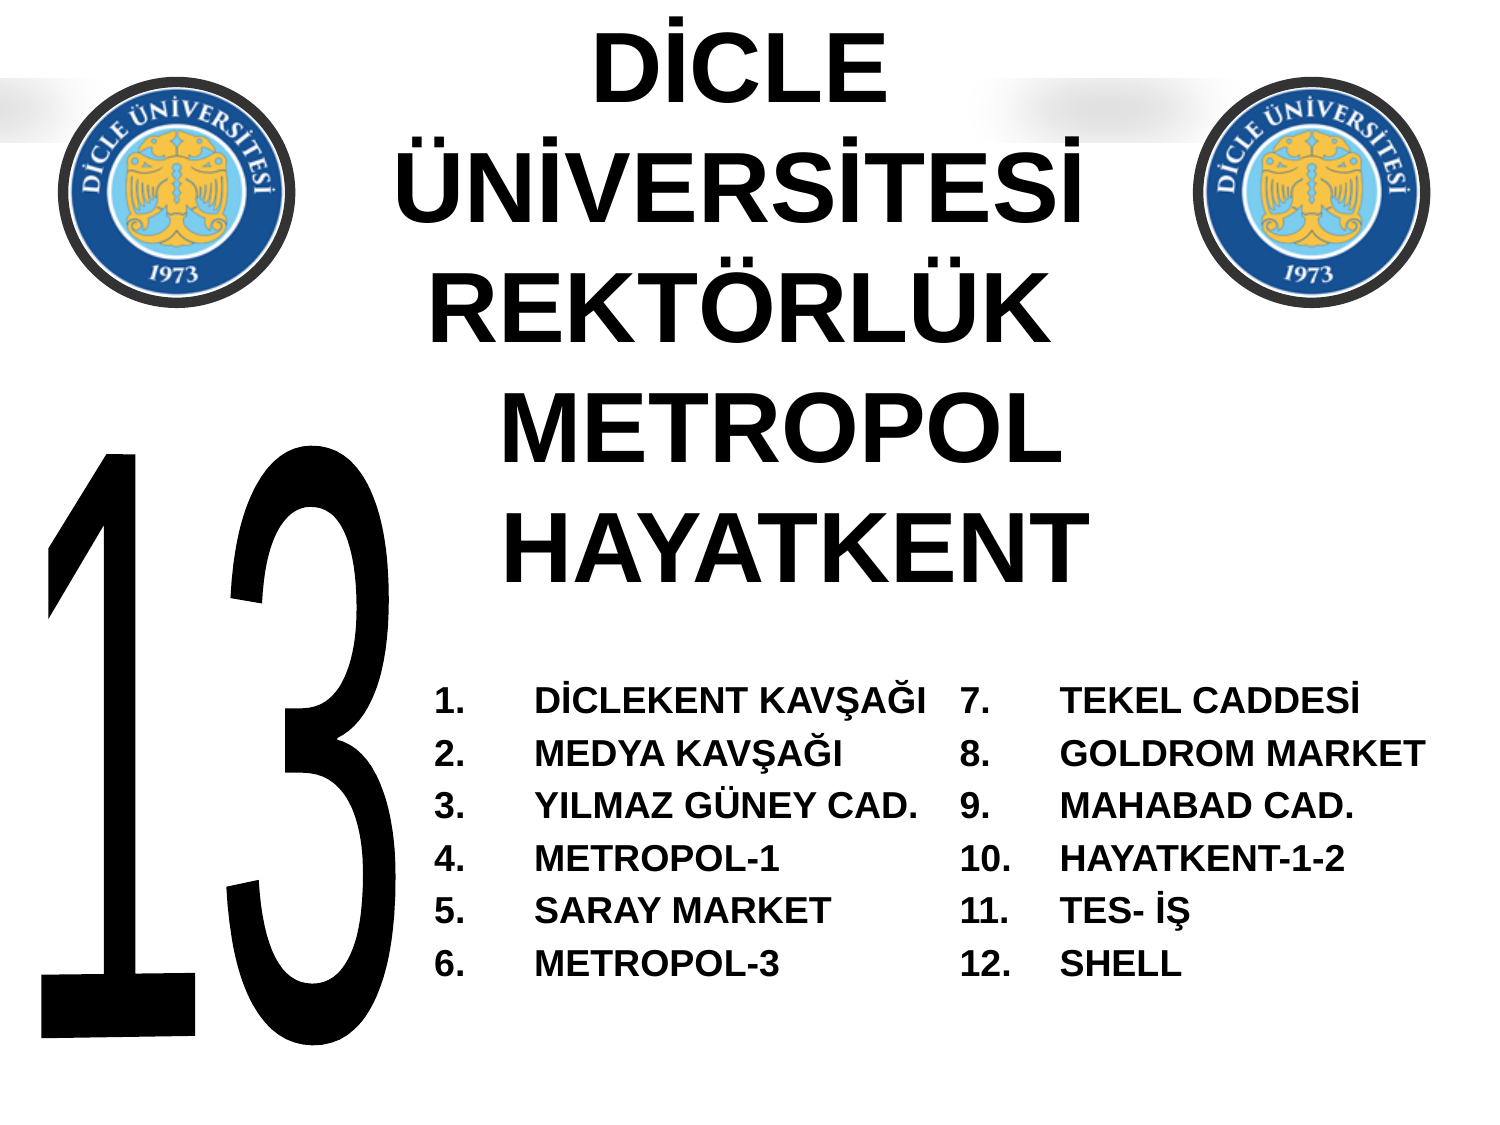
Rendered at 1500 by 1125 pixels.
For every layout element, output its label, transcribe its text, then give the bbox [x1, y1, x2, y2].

title DİCLE ÜNİVERSİTESİ REKTÖRLÜK METROPOL HAYATKENT [229, 84, 1250, 522]
picture [62, 81, 291, 304]
list DİCLEKENT KAVŞAĞI MEDYA KAVŞAĞI YILMAZ GÜNEY CAD. METROPOL-1 SARAY MARKET METROPOL-3 TEKEL CADDESİ GOLDROM MARKET MAHABAD CAD. HAYATKENT-1-2 TES- İŞ SHELL [418, 668, 1500, 1071]
picture [1197, 81, 1426, 304]
